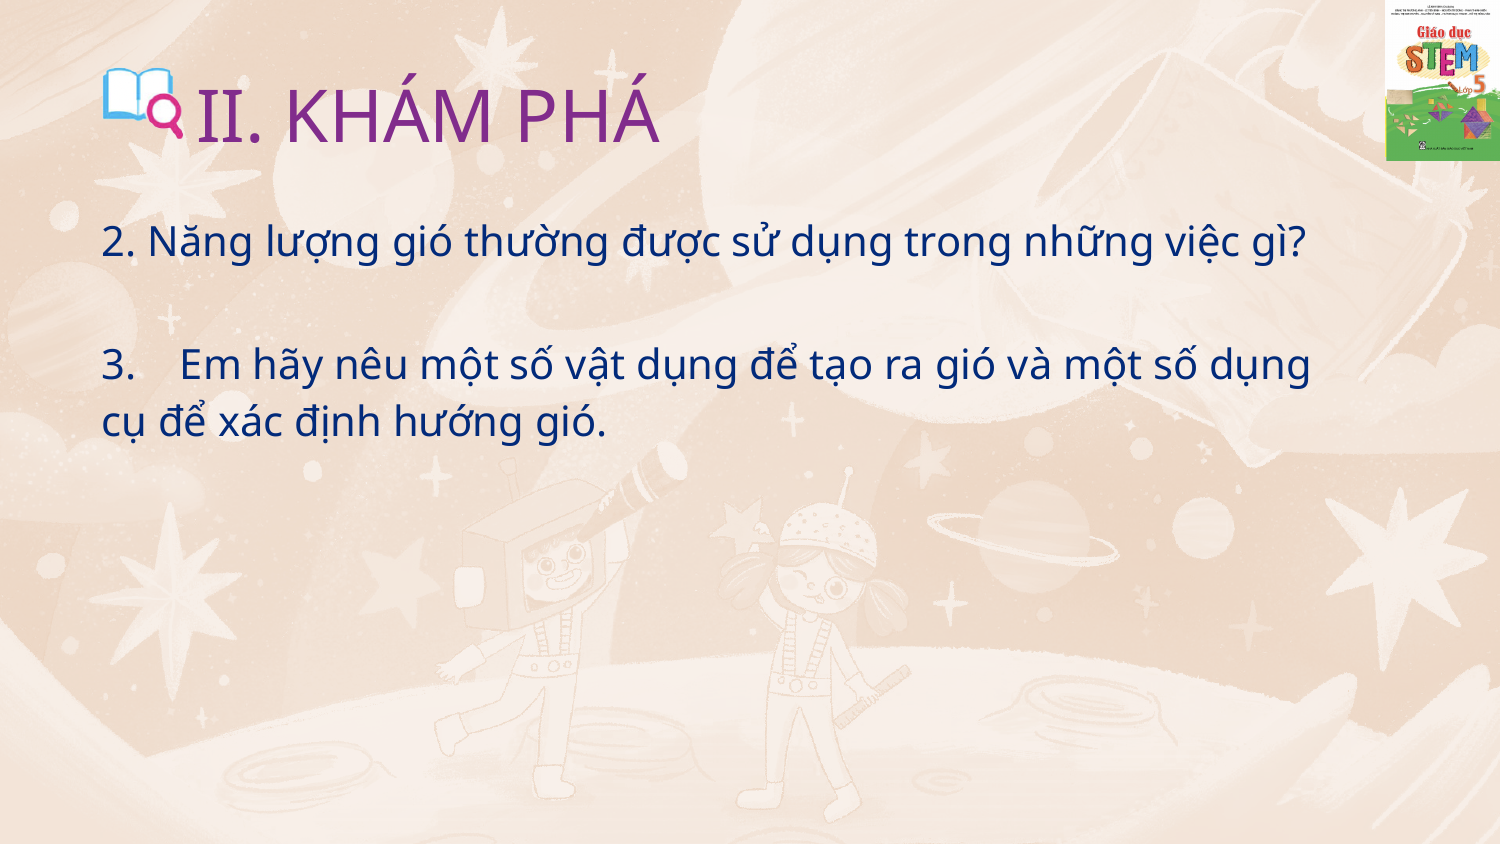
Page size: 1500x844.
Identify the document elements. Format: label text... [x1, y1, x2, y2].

picture [1385, 0, 1500, 161]
text_box 3. Em hãy nêu một số vật dụng để tạo ra gió và một số dụng cụ để xác định hướng gió. [86, 315, 1341, 461]
text_box 2. Năng lượng gió thường được sử dụng trong những việc gì? [86, 192, 1341, 280]
picture [86, 54, 188, 151]
text_box II. KHÁM PHÁ [181, 54, 1193, 172]
